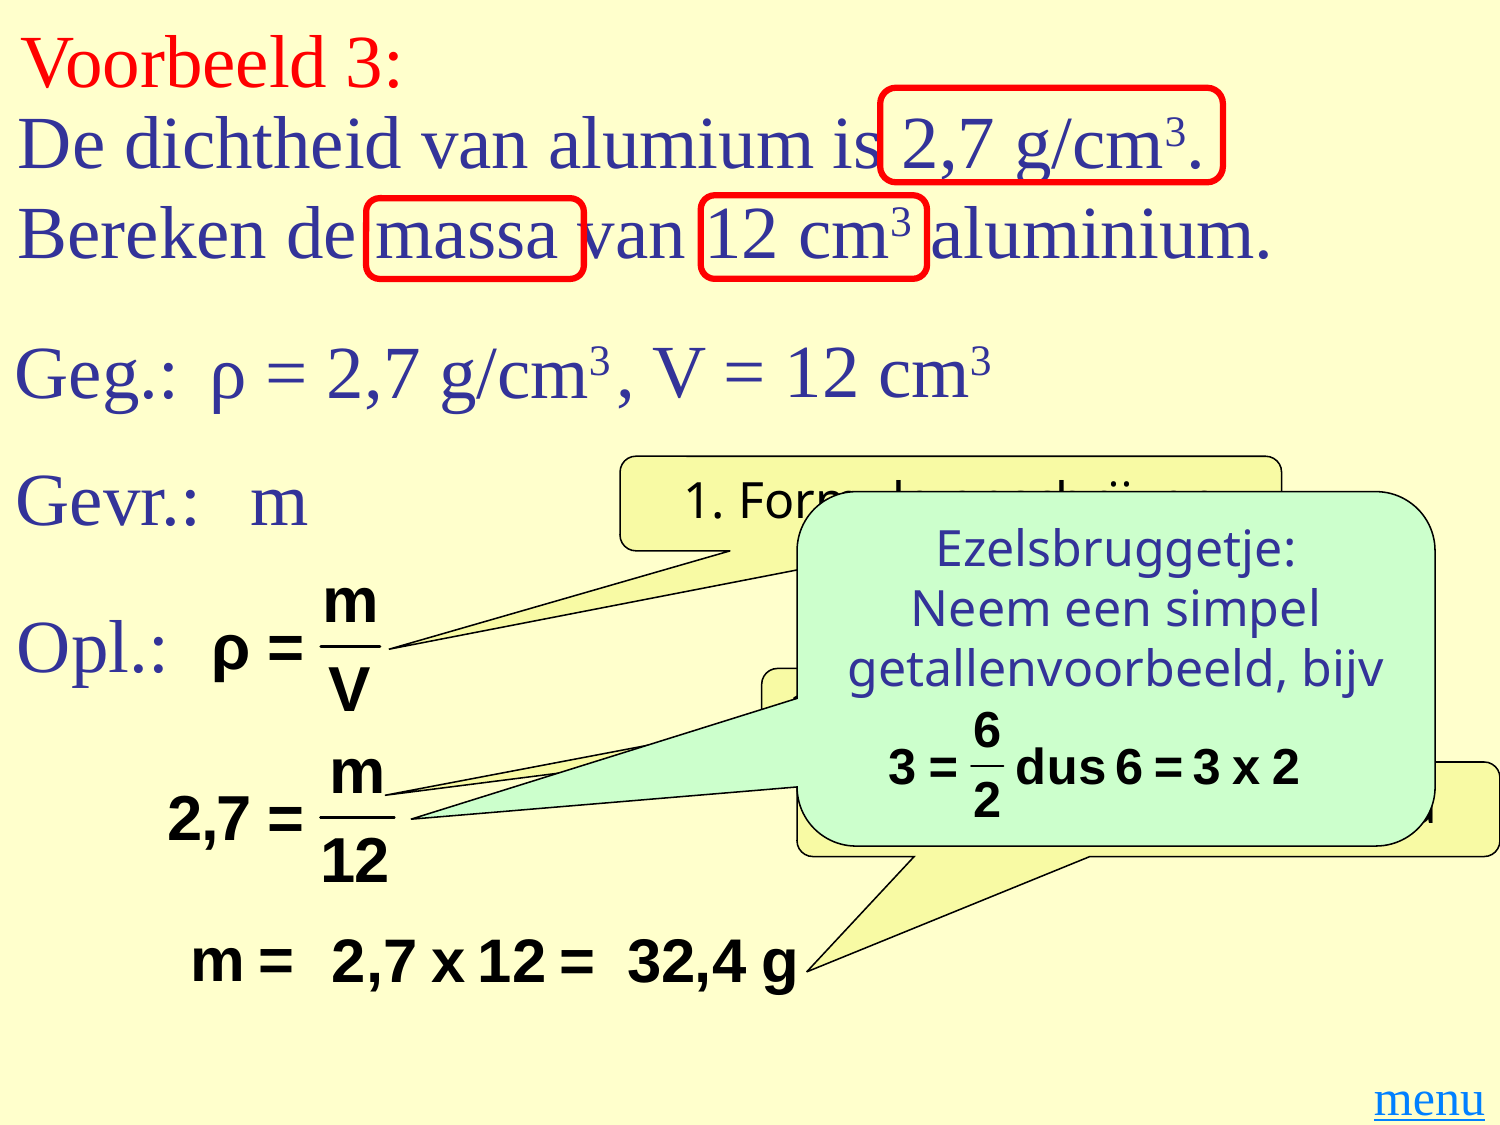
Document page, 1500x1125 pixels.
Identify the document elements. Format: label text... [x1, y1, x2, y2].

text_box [159, 734, 408, 894]
text_box 2. Getallen invullen [761, 668, 791, 708]
text_box 1. Formule opschrijven [399, 456, 1282, 648]
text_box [204, 562, 396, 723]
text_box 3. Uitkomst met eenheid [804, 761, 1500, 969]
text_box , V = 12 cm3 [656, 326, 1287, 409]
text_box De dichtheid van alumium is 2,7 g/cm3. Bereken de massa van 12 cm3 aluminium. [3, 86, 1500, 281]
text_box ρ = 2,7 g/cm3 [194, 326, 656, 410]
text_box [796, 491, 1436, 847]
text_box [366, 198, 584, 279]
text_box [323, 926, 607, 1009]
text_box [880, 87, 1223, 183]
text_box Opl.: [2, 601, 199, 684]
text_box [619, 925, 811, 1009]
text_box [183, 935, 303, 993]
text_box Gevr.: [1, 453, 235, 537]
text_box [700, 195, 928, 279]
text_box Voorbeeld 3: [5, 4, 502, 86]
text_box menu [1334, 1066, 1500, 1125]
text_box m [235, 453, 597, 537]
text_box Geg.: [0, 327, 194, 410]
text_box 2. Getallen invullen [412, 748, 632, 792]
